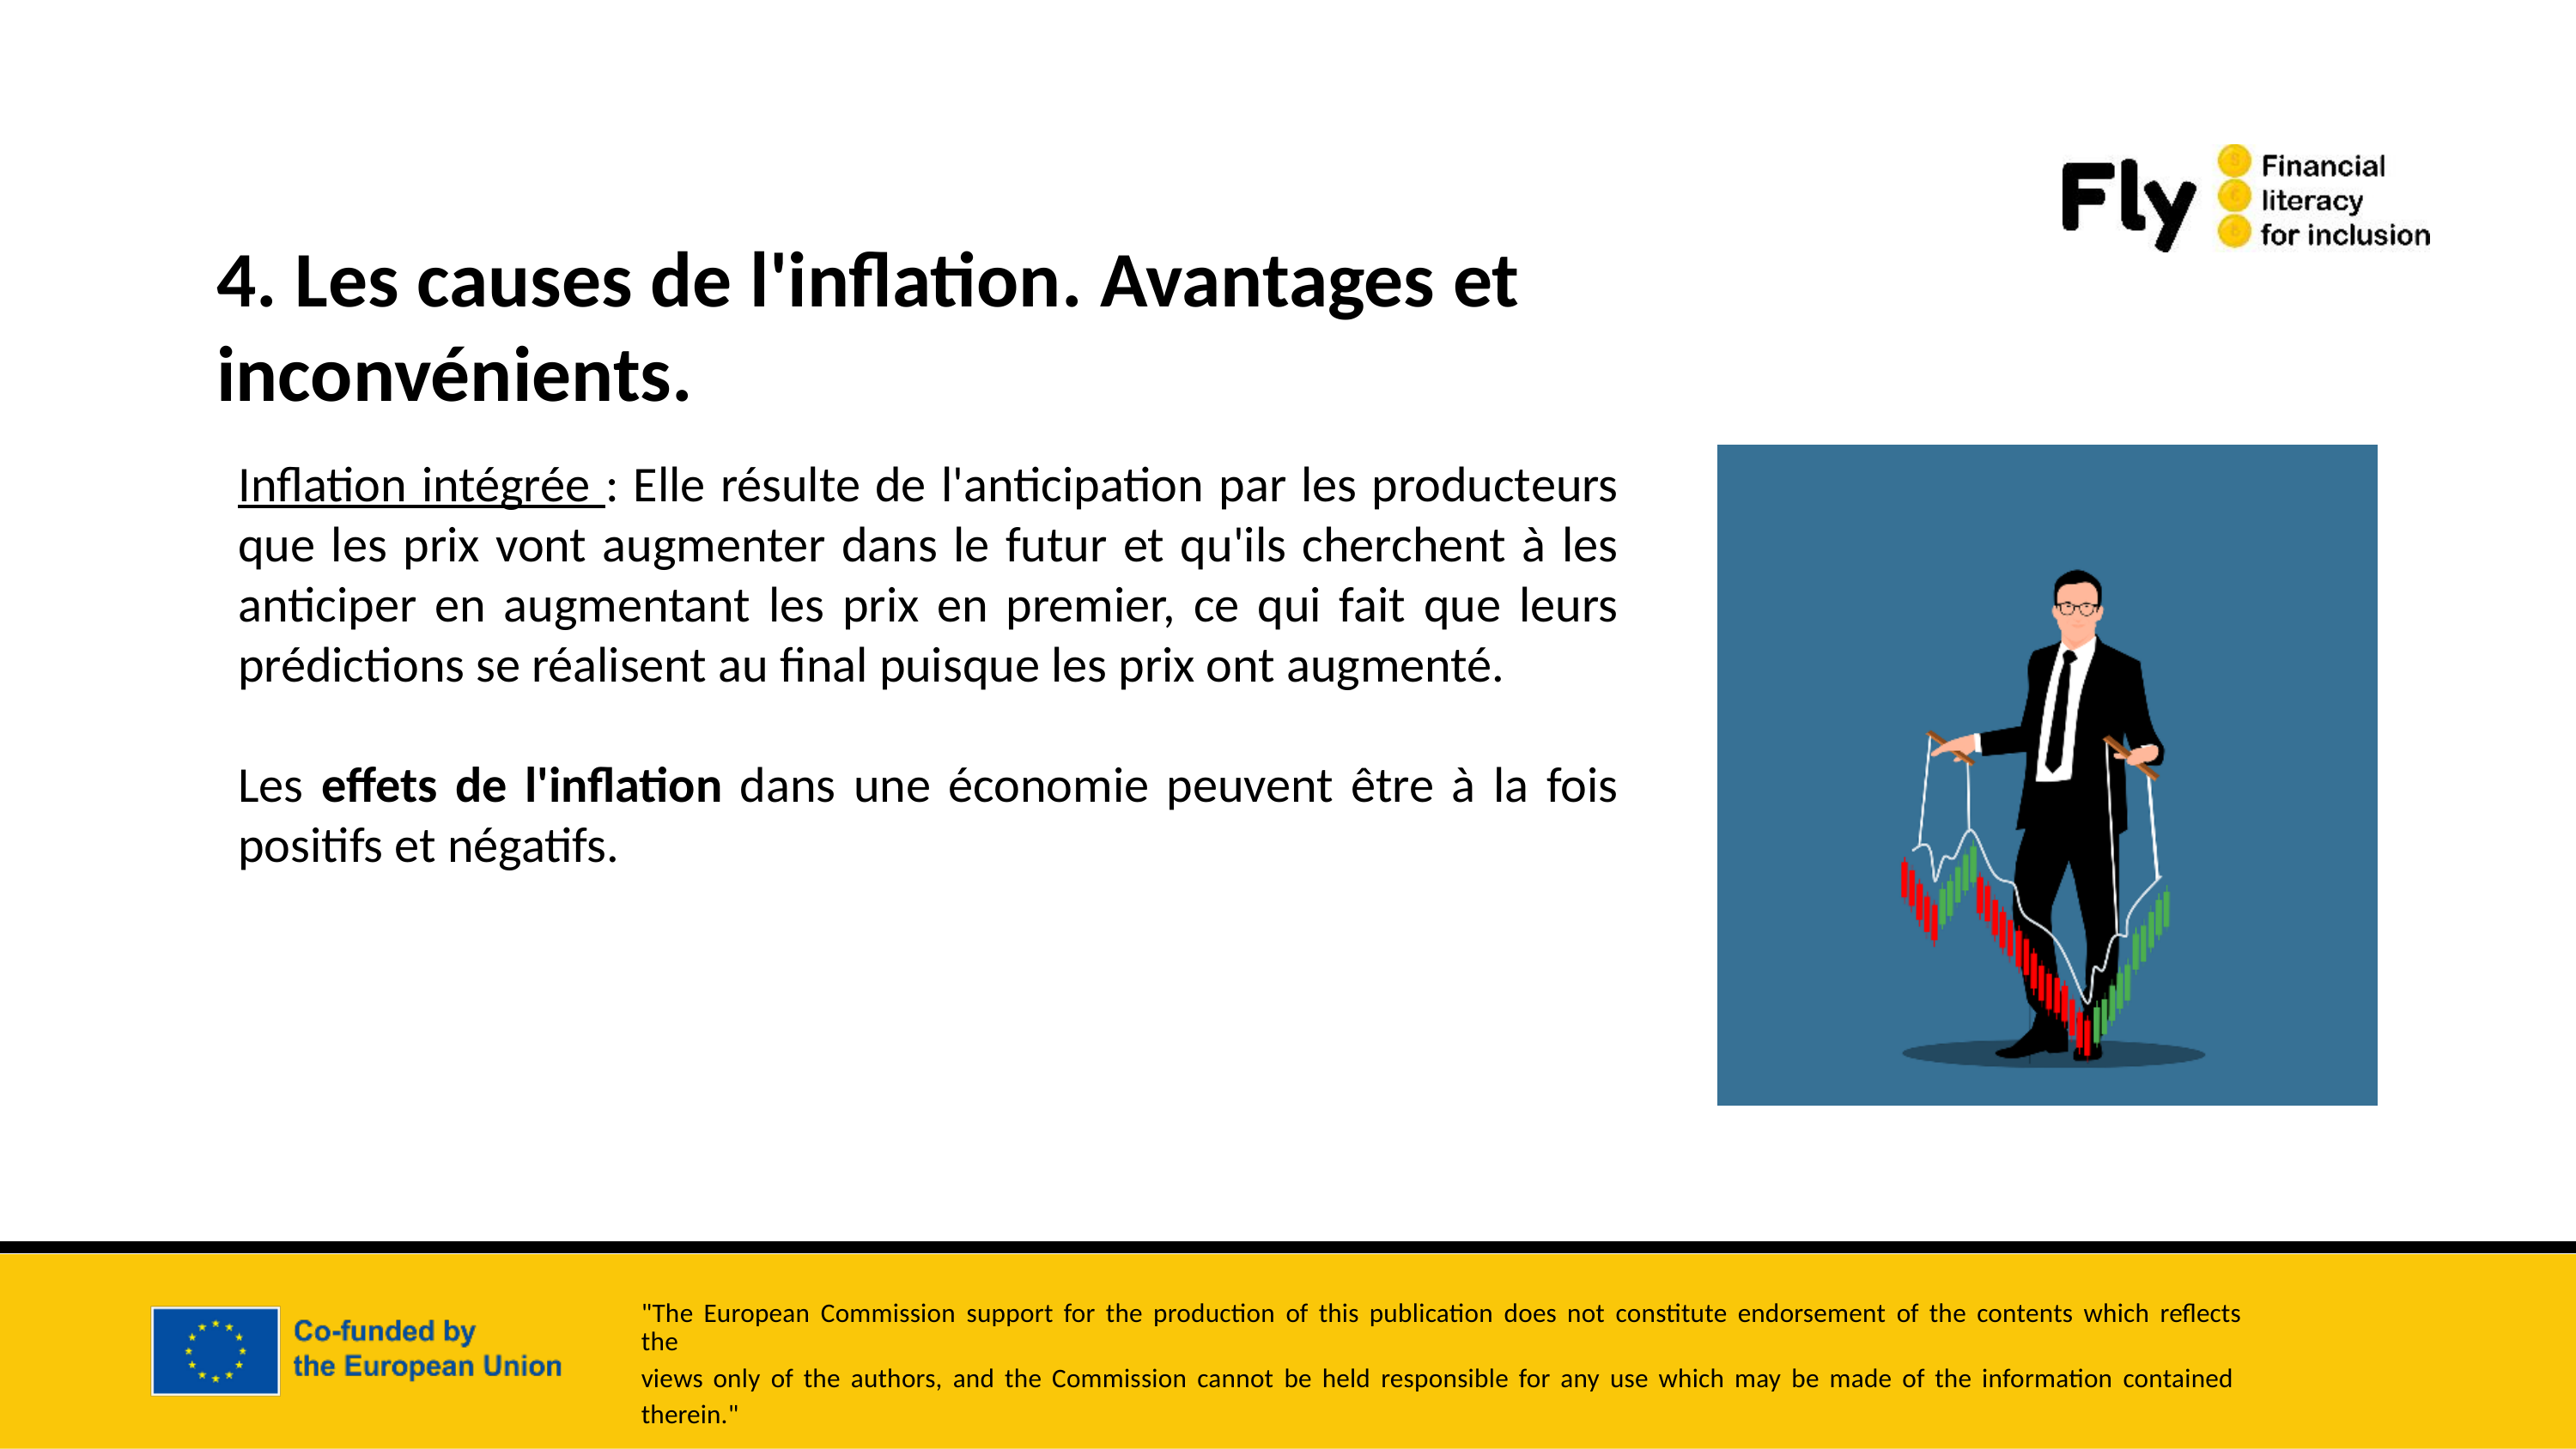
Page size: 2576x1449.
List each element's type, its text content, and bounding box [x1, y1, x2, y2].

picture [149, 1304, 593, 1399]
text_box 4. Les causes de l'inflation. Avantages et inconvénients. [204, 221, 1621, 423]
text_box Inflation intégrée : Elle résulte de l'anticipation par les producteurs que les prix vont augmenter dans le futur et qu'ils cherchent à les anticiper en augmentant les prix en premier, ce qui fait que leurs prédictions se réalisent au final puisque les prix ont augmenté. Les effets de l'inflation dans une économie peuvent être à la fois positifs et négatifs. [225, 445, 1631, 939]
picture [2063, 144, 2430, 252]
picture [1716, 445, 2378, 1106]
